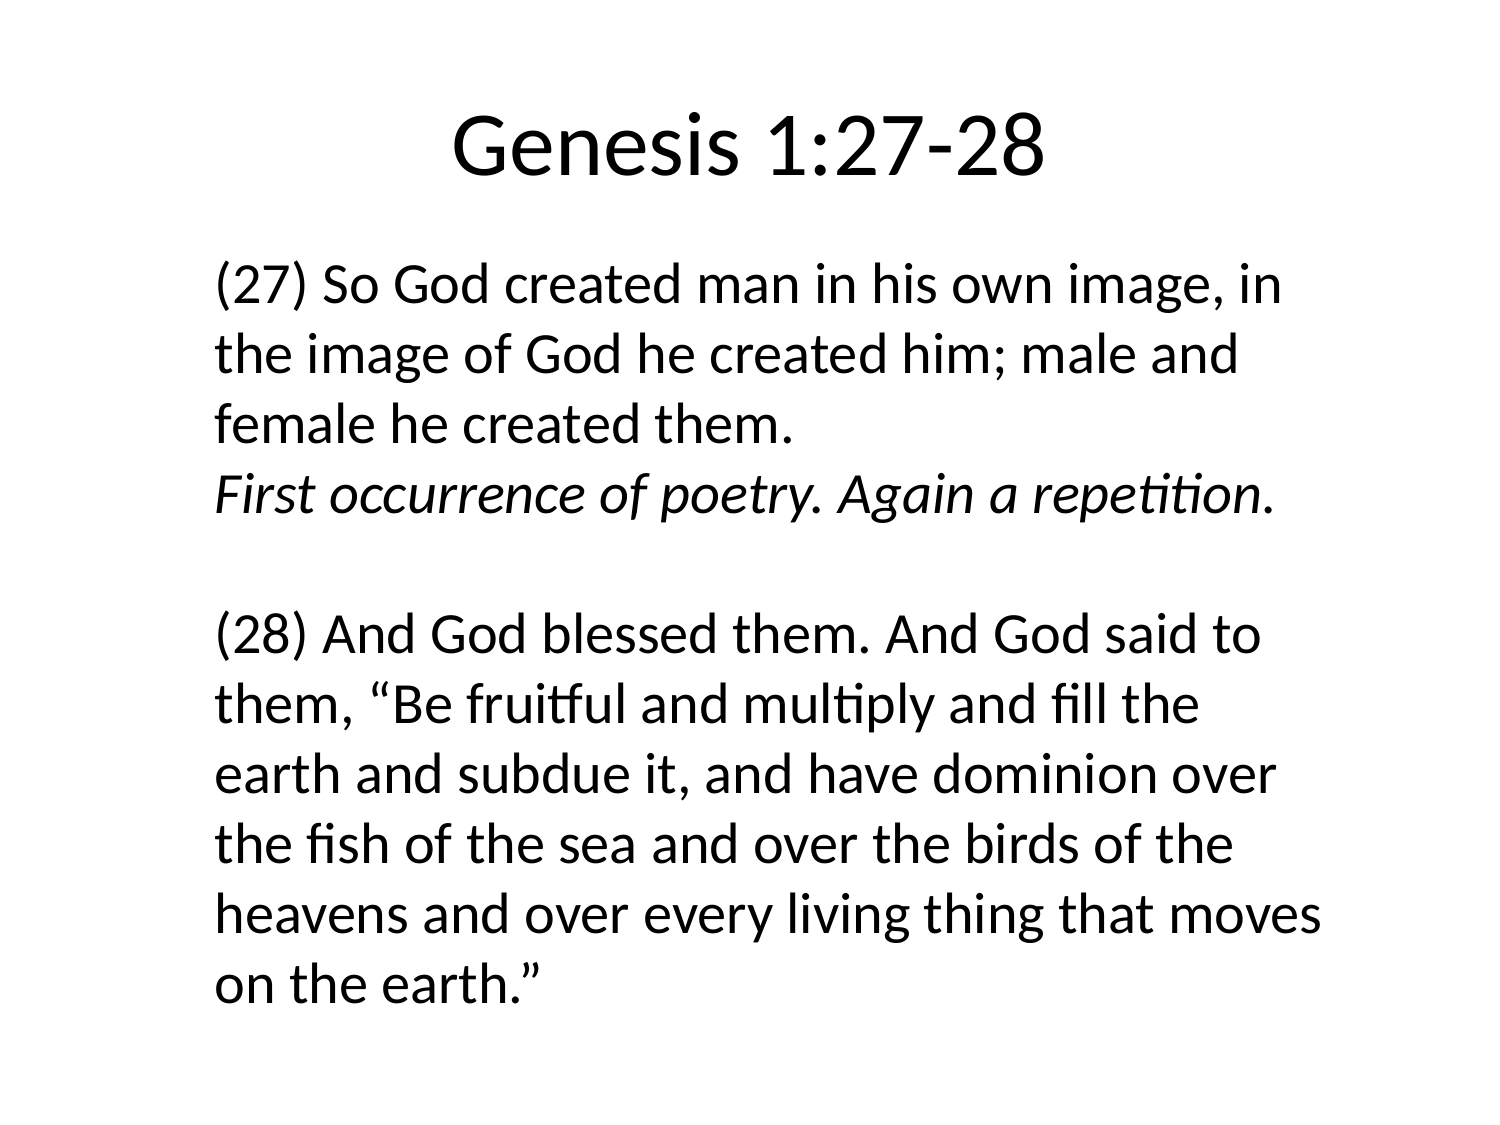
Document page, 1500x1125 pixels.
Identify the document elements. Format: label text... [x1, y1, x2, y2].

text_box (27) So God created man in his own image, in the image of God he created him; male and female he created them. First occurrence of poetry. Again a repetition. (28) And God blessed them. And God said to them, “Be fruitful and multiply and fill the earth and subdue it, and have dominion over the fish of the sea and over the birds of the heavens and over every living thing that moves on the earth.” [200, 237, 1350, 1023]
title Genesis 1:27-28 [75, 45, 1425, 233]
